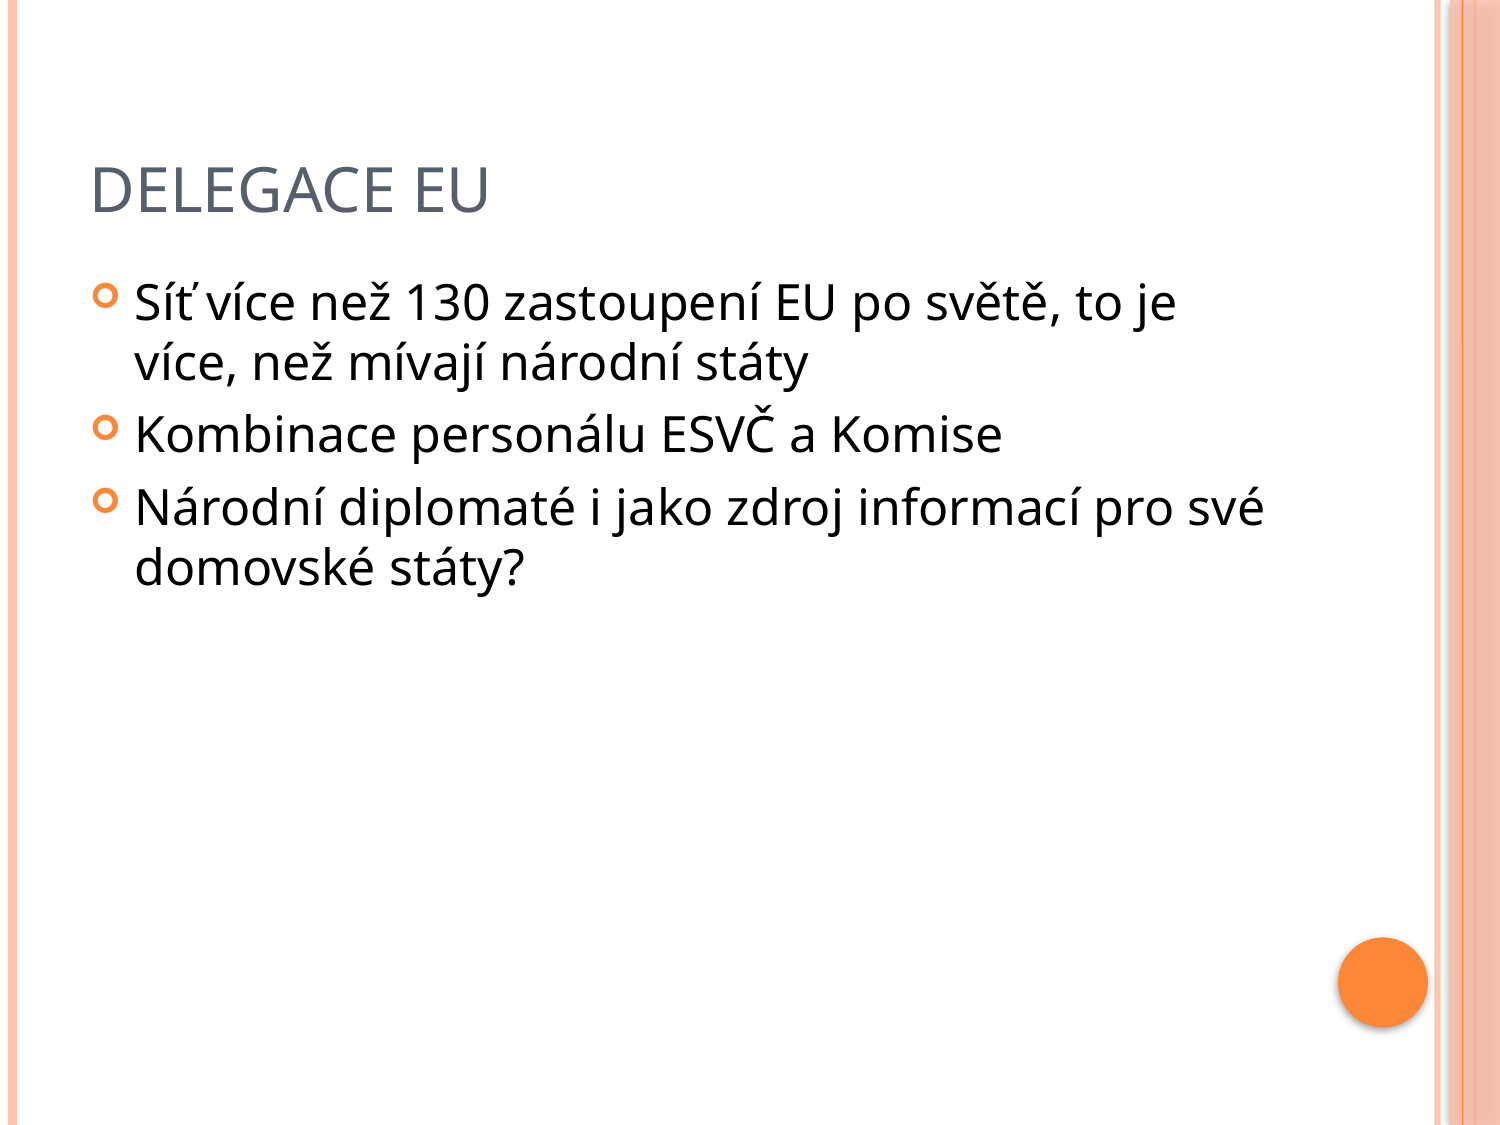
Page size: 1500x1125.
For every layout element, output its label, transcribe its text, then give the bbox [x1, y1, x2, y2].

list Síť více než 130 zastoupení EU po světě, to je více, než mívají národní státy Kombinace personálu ESVČ a Komise Národní diplomaté i jako zdroj informací pro své domovské státy? [75, 262, 1300, 1062]
title Delegace EU [75, 45, 1300, 233]
